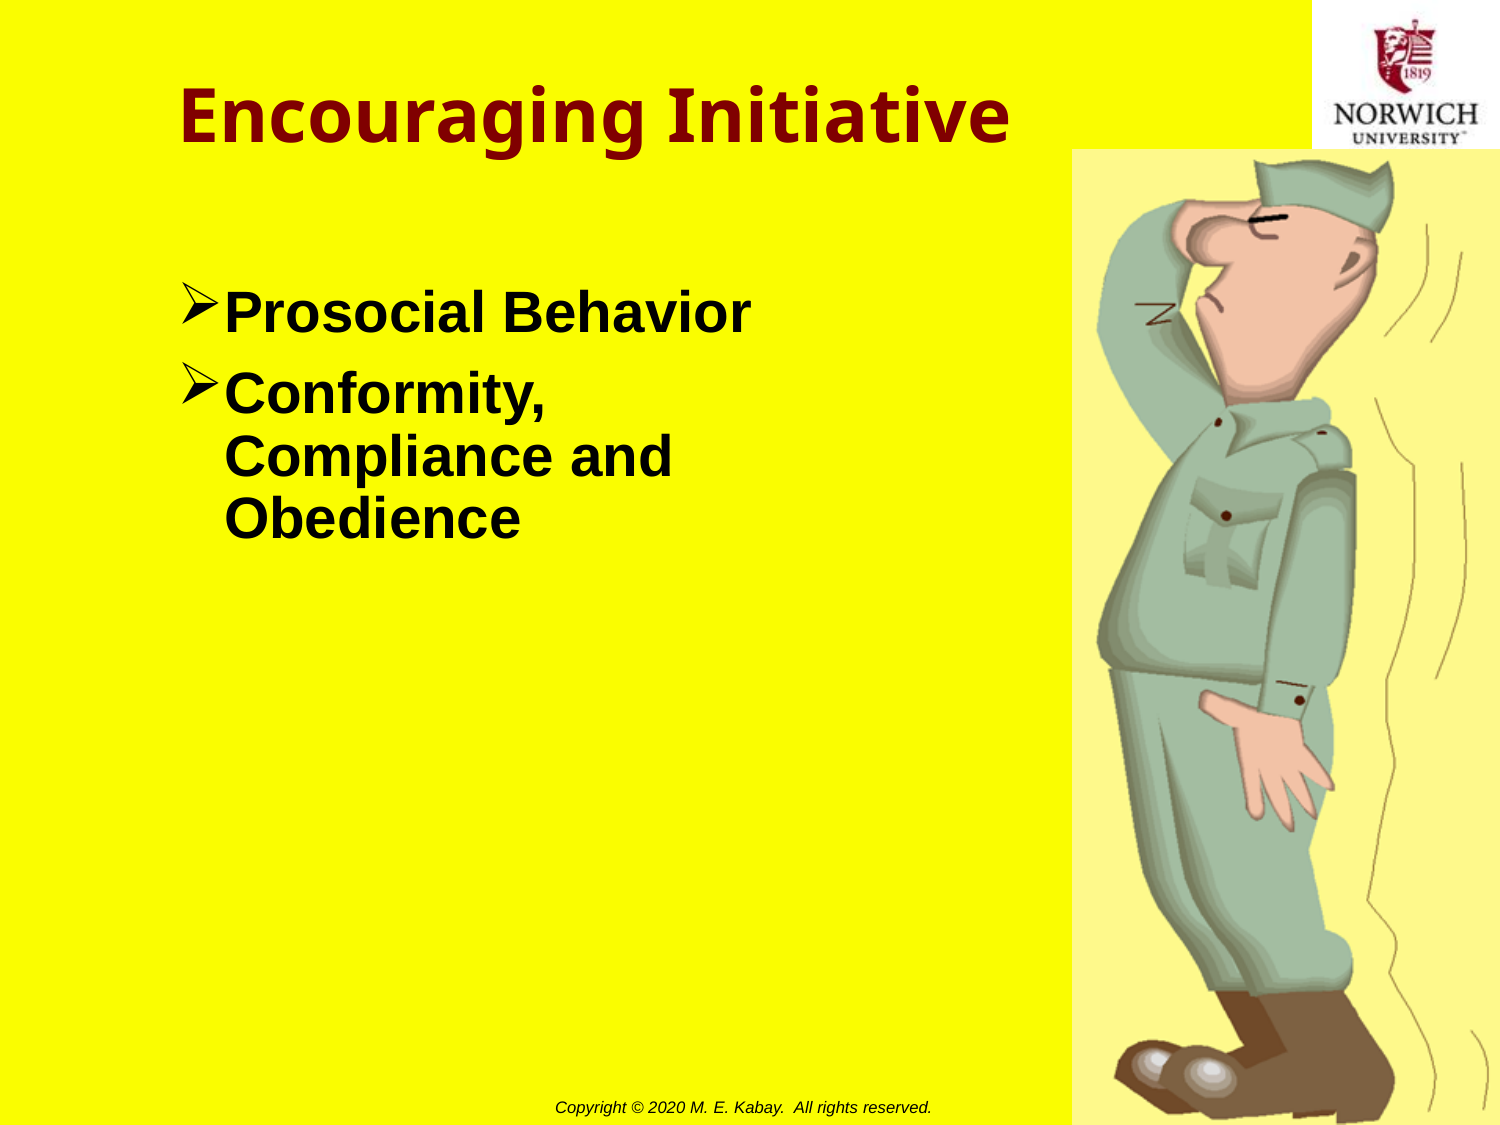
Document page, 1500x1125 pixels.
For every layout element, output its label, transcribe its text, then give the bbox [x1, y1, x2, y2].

list Prosocial Behavior Conformity, Compliance and Obedience [161, 274, 1039, 1039]
picture [1072, 0, 1500, 1125]
title Encouraging Initiative [161, 24, 1339, 213]
